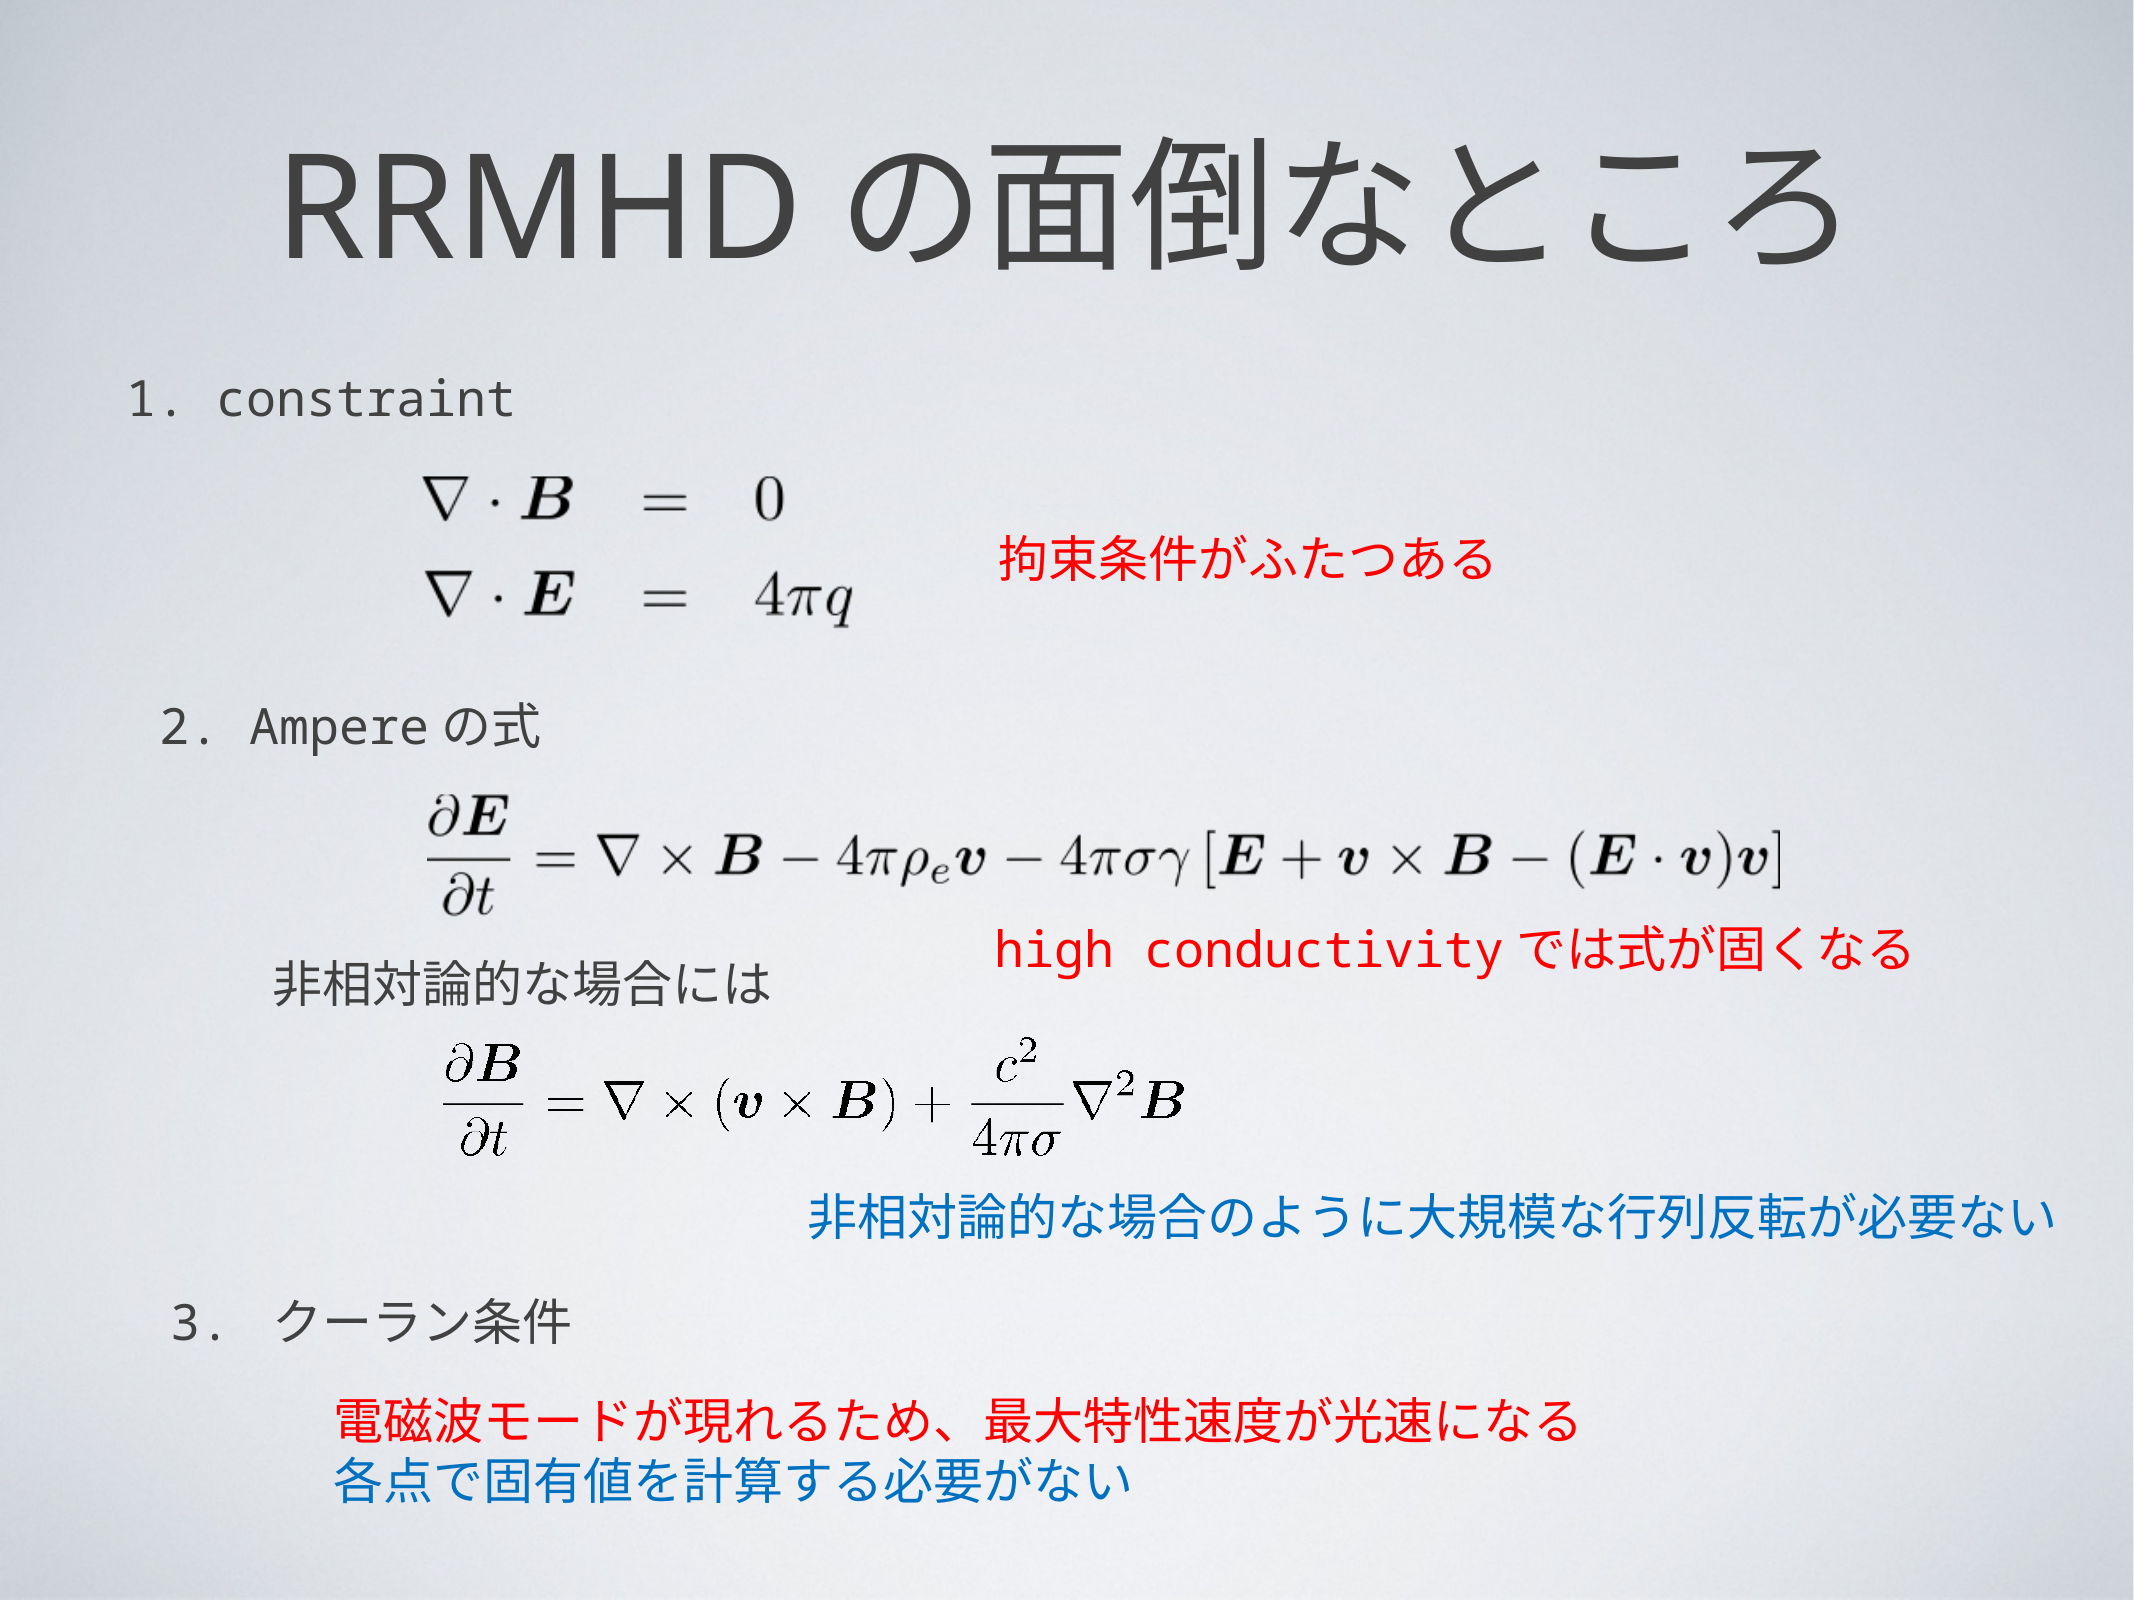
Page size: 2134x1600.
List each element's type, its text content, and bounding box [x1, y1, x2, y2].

picture [0, 0, 2134, 1600]
title RRMHDの面倒なところ [57, 0, 2076, 401]
text_box 3. クーラン条件 [170, 1290, 573, 1351]
text_box 非相対論的な場合のように大規模な行列反転が必要ない [806, 1184, 2058, 1246]
text_box high conductivityでは式が固くなる [994, 917, 1917, 978]
text_box 2. Ampereの式 [159, 694, 542, 755]
text_box 電磁波モードが現れるため、最大特性速度が光速になる 各点で固有値を計算する必要がない [333, 1372, 1717, 1527]
text_box 1. constraint [126, 366, 517, 427]
text_box 拘束条件がふたつある [998, 527, 1499, 588]
text_box 非相対論的な場合には [272, 952, 773, 1013]
